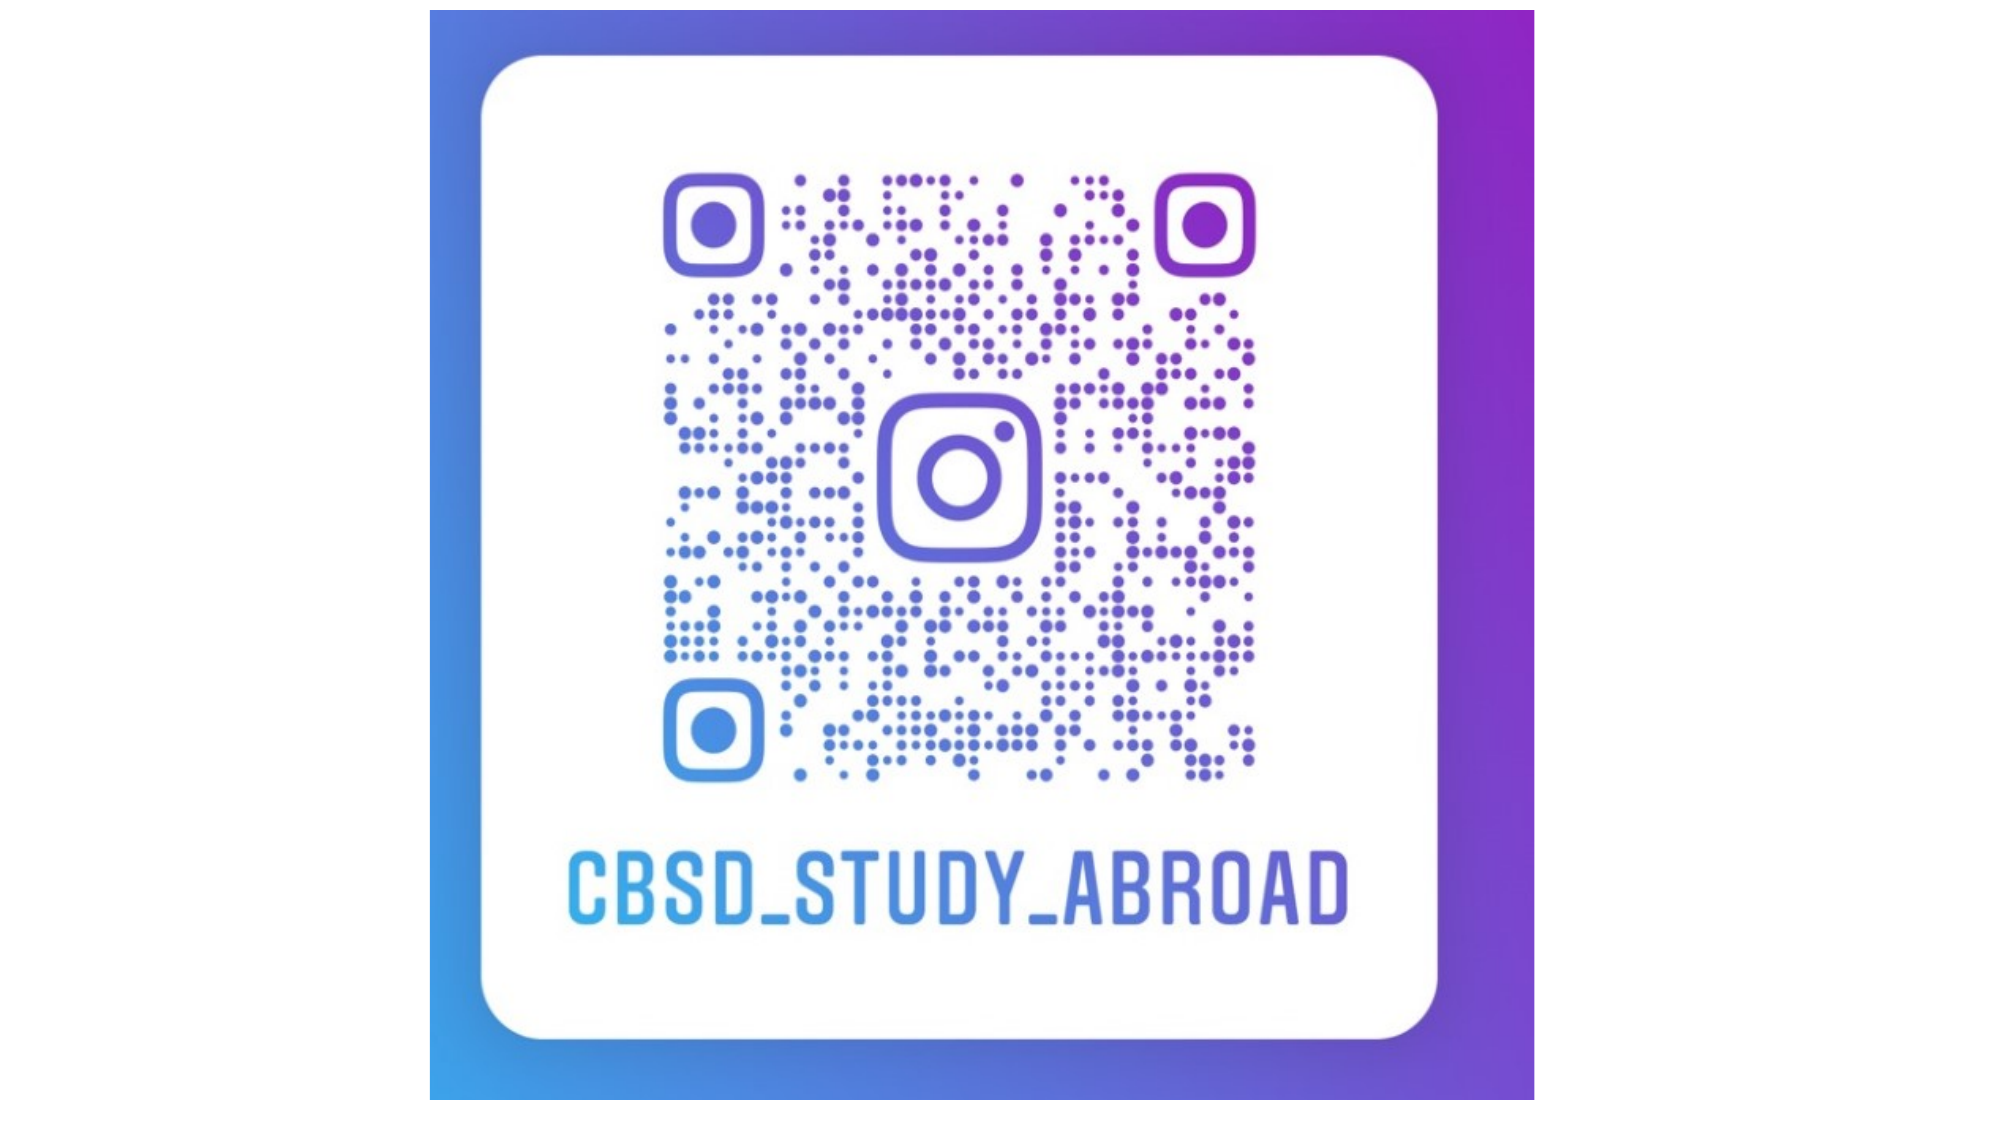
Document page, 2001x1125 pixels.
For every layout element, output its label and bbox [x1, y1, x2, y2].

picture [429, 10, 1535, 1100]
